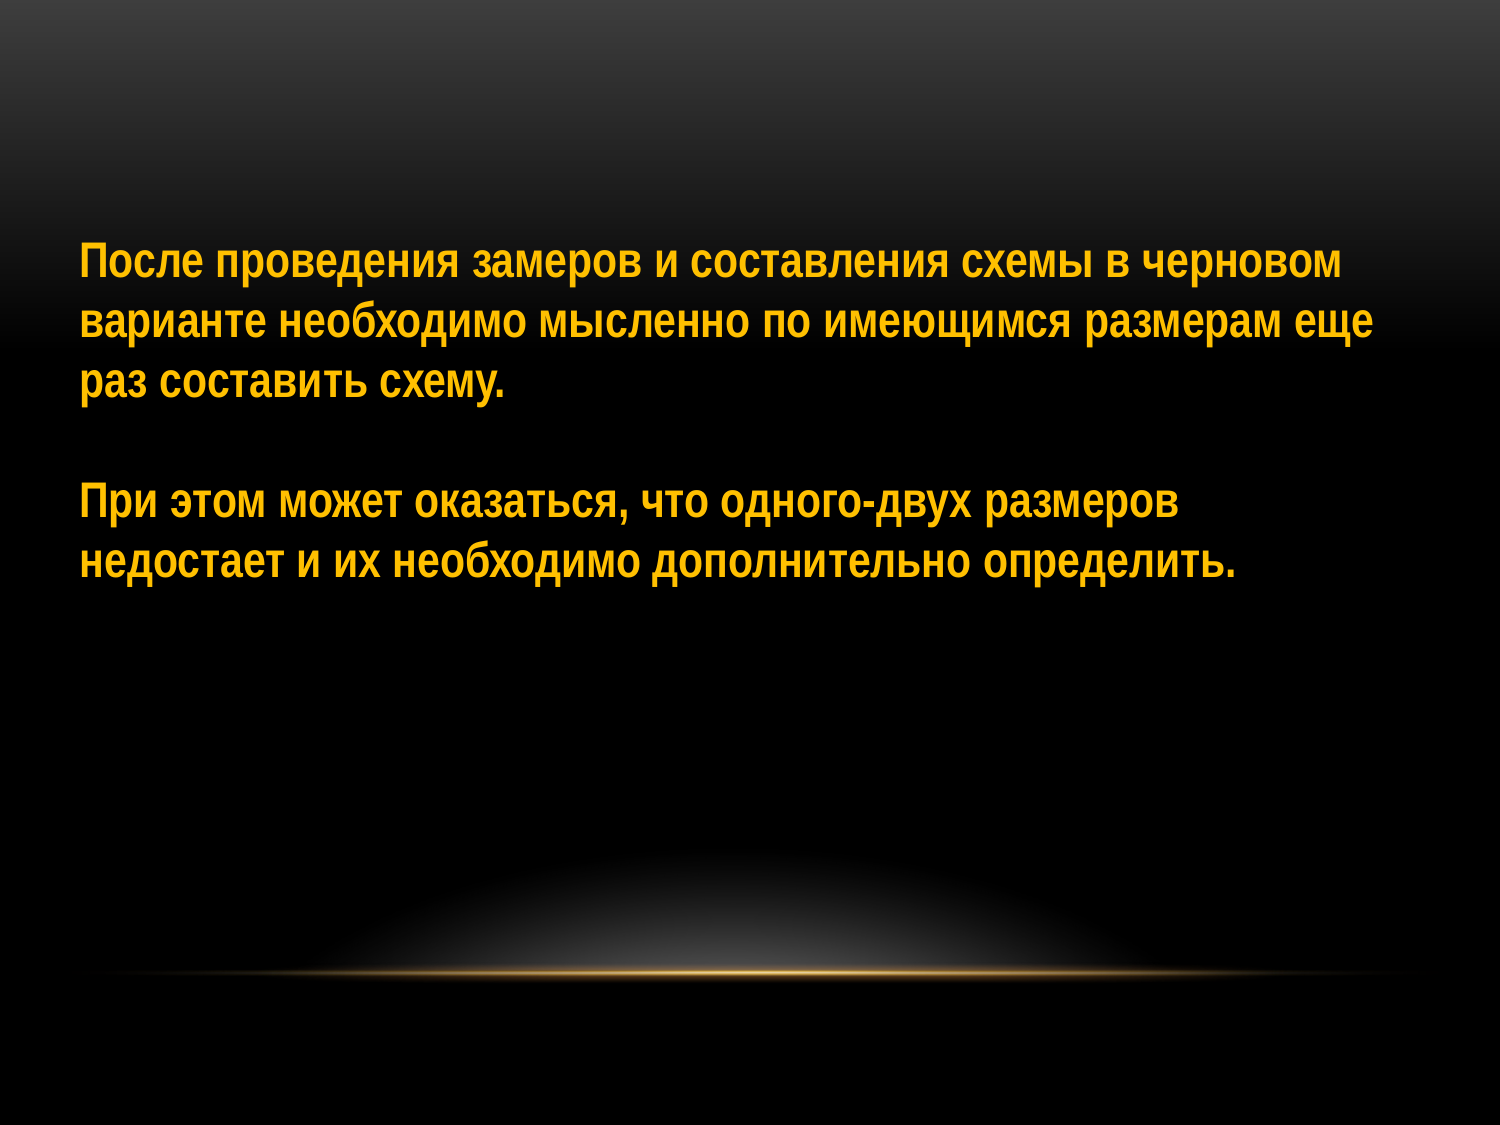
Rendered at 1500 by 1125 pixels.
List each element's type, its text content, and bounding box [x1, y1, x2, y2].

text_box После проведения замеров и составления схемы в черновом варианте необходимо мысленно по имеющимся размерам еще раз составить схему. При этом может оказаться, что одного-двух размеров недостает и их необходимо дополнительно определить. [64, 219, 1400, 595]
picture [0, 0, 1500, 1125]
